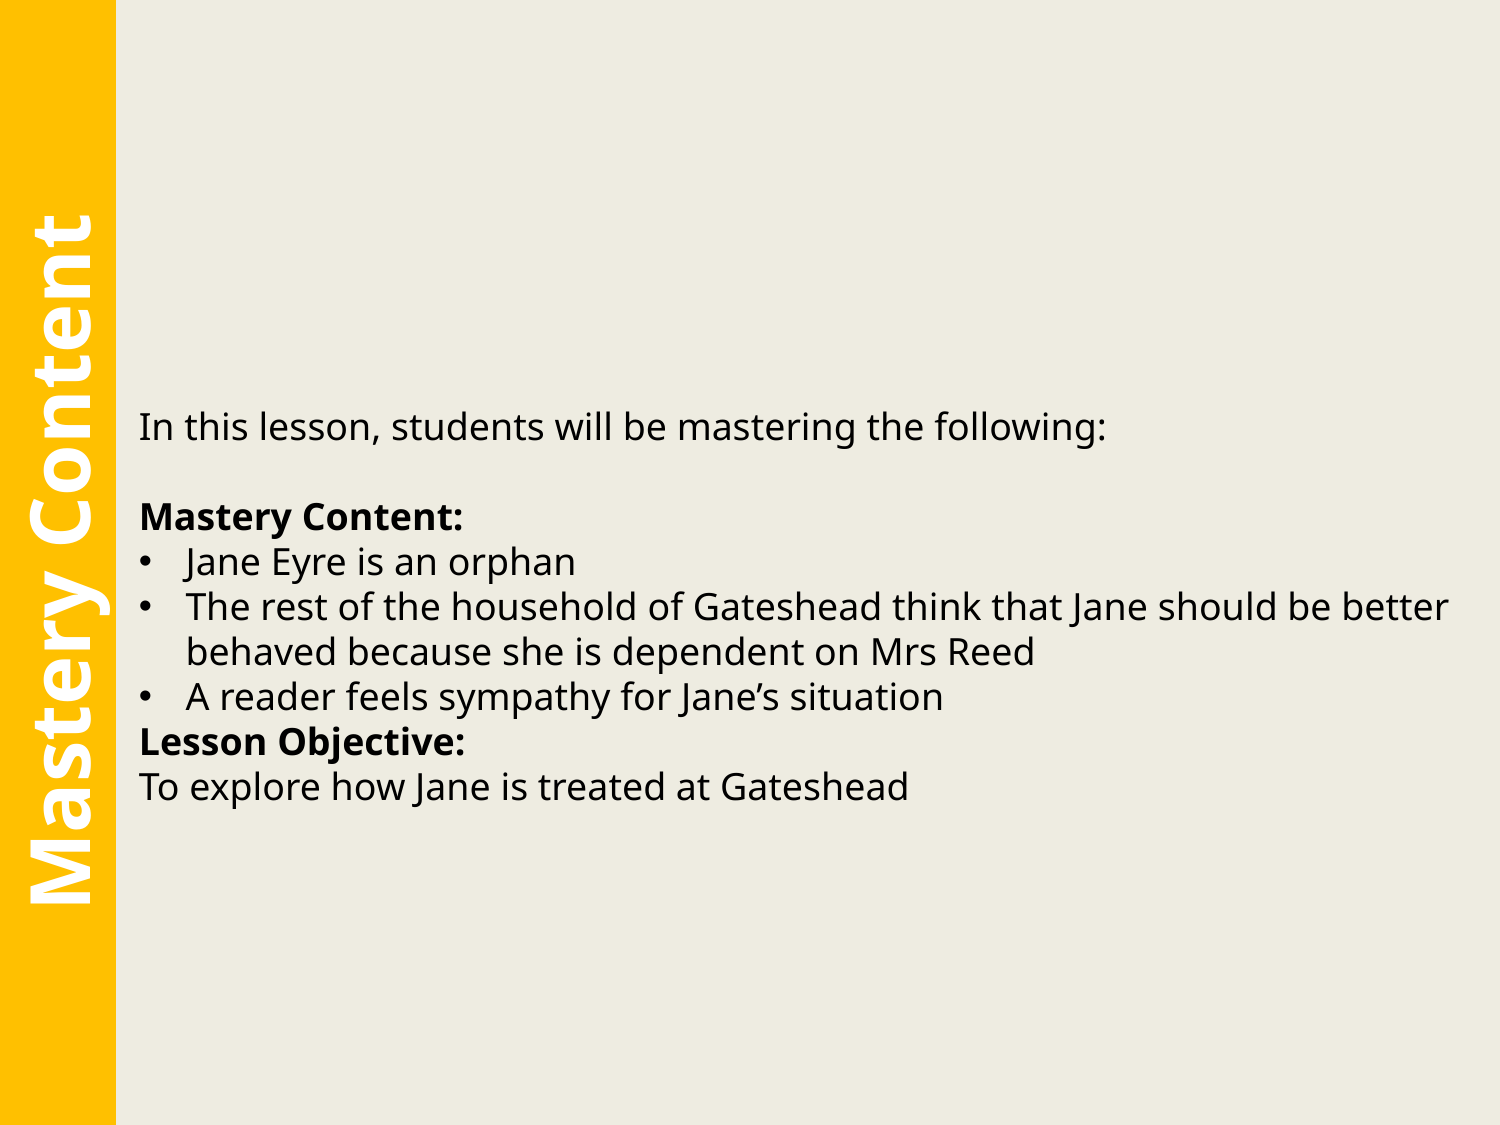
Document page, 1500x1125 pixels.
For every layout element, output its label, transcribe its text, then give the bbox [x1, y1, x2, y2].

text_box Mastery Content [0, 0, 115, 1125]
text_box In this lesson, students will be mastering the following: Mastery Content: Jane Eyre is an orphan The rest of the household of Gateshead think that Jane should be better behaved because she is dependent on Mrs Reed A reader feels sympathy for Jane’s situation Lesson Objective: To explore how Jane is treated at Gateshead [123, 395, 1487, 861]
